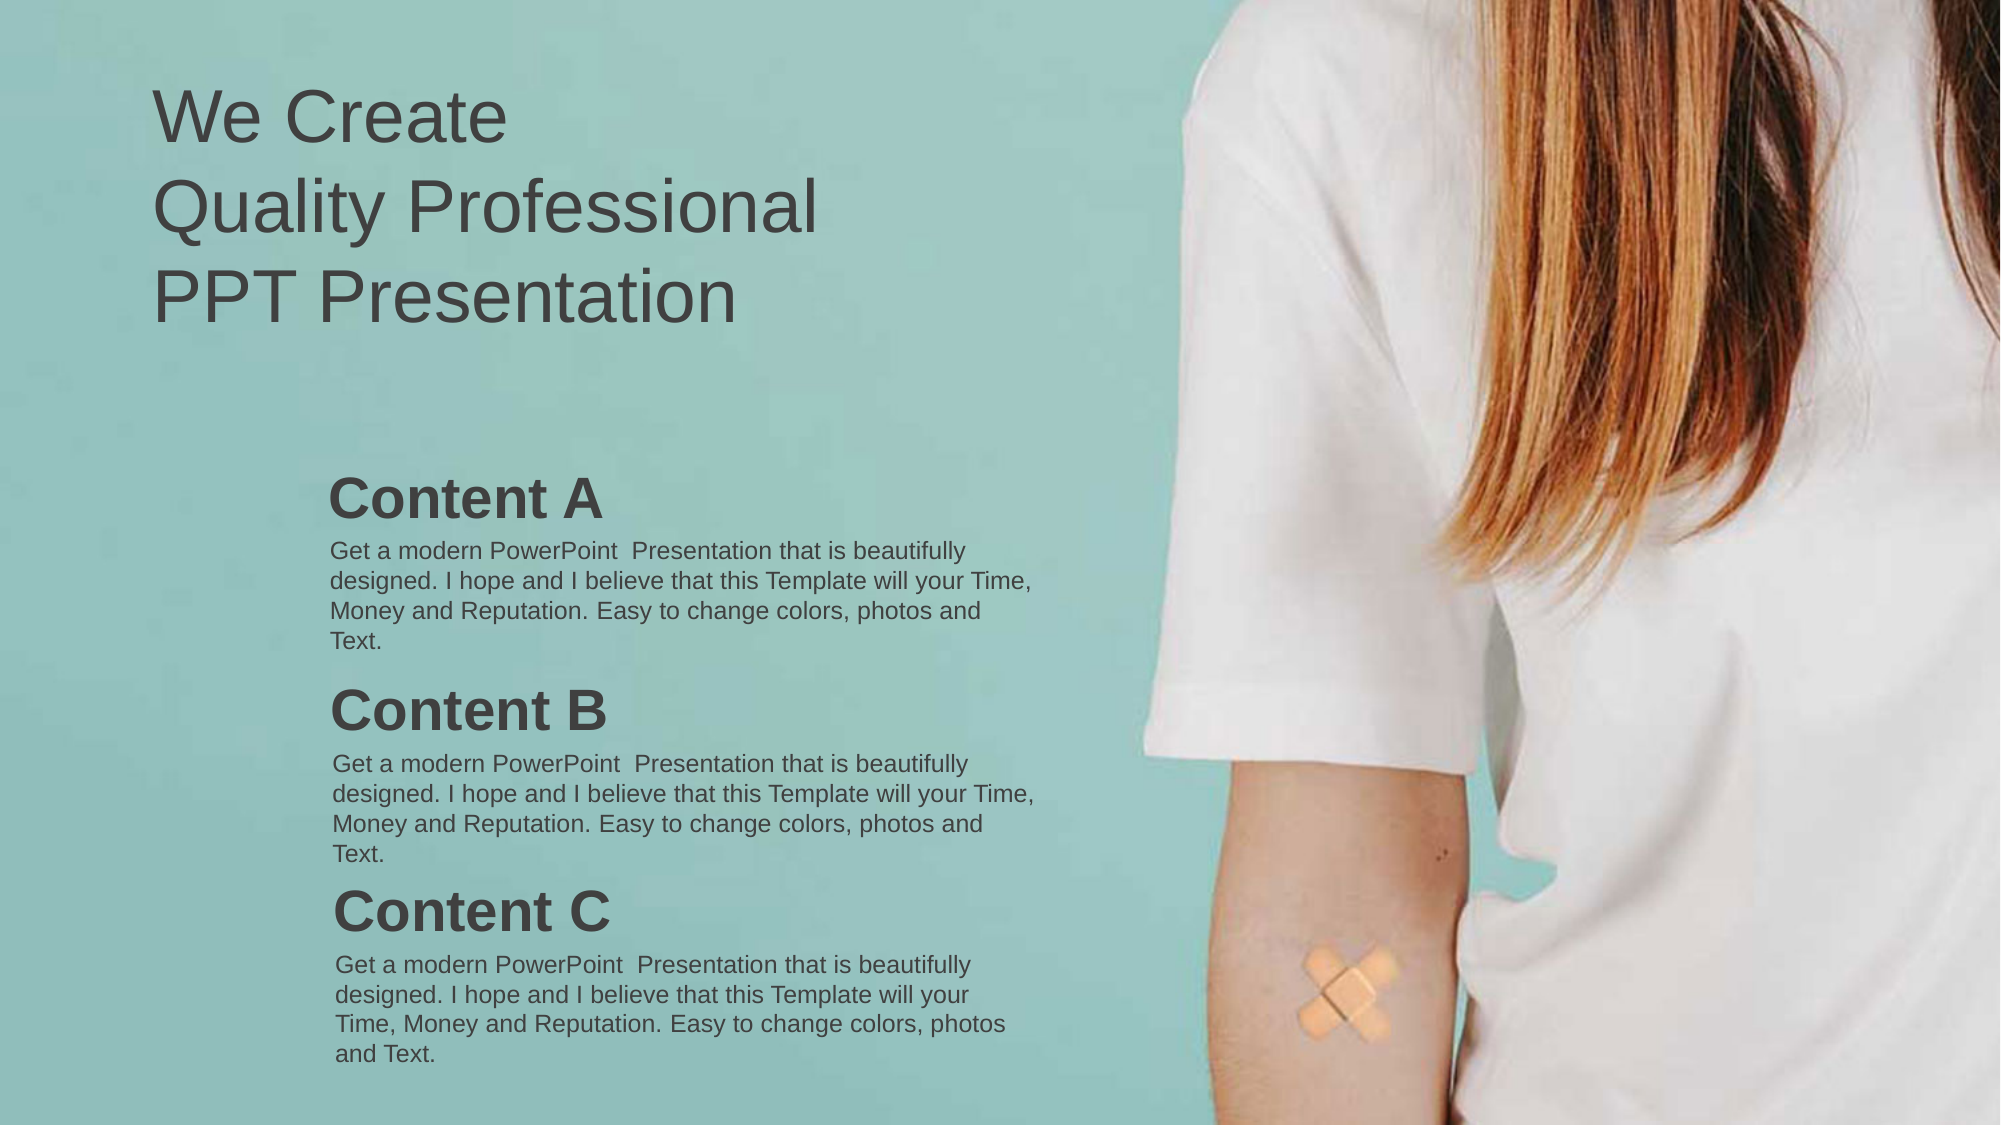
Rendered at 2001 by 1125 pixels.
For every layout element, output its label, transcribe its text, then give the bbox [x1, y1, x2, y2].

picture [0, 0, 2001, 1125]
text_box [313, 451, 1054, 634]
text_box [318, 865, 1051, 1047]
text_box We Create Quality Professional PPT Presentation [146, 67, 1035, 338]
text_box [316, 664, 1054, 846]
